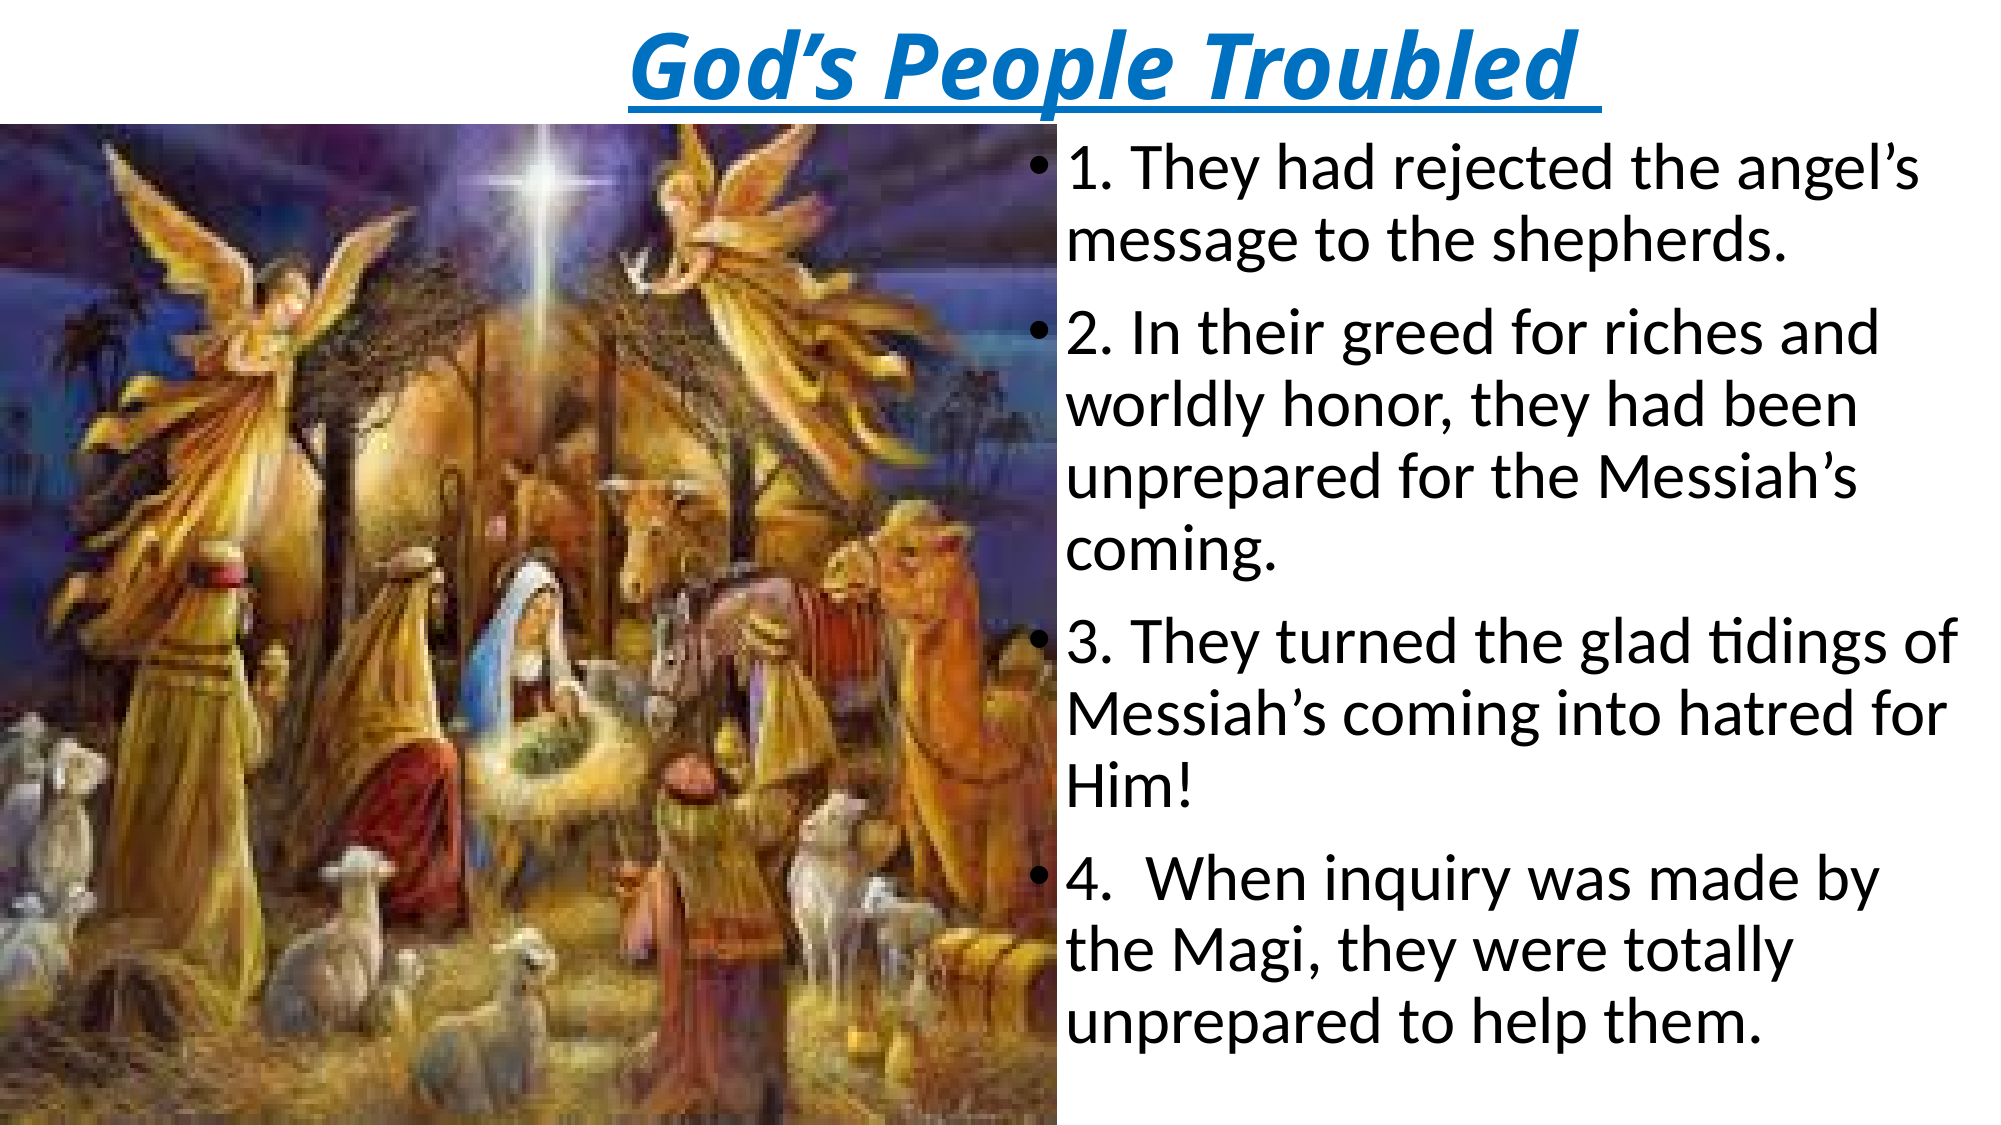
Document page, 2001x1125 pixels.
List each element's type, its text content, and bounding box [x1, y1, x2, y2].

list 1. They had rejected the angel’s message to the shepherds. 2. In their greed for riches and worldly honor, they had been unprepared for the Messiah’s coming. 3. They turned the glad tidings of Messiah’s coming into hatred for Him! 4. When inquiry was made by the Magi, they were totally unprepared to help them. [1057, 125, 2000, 1125]
title God’s People Troubled [137, 0, 1863, 125]
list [0, 124, 1057, 1125]
